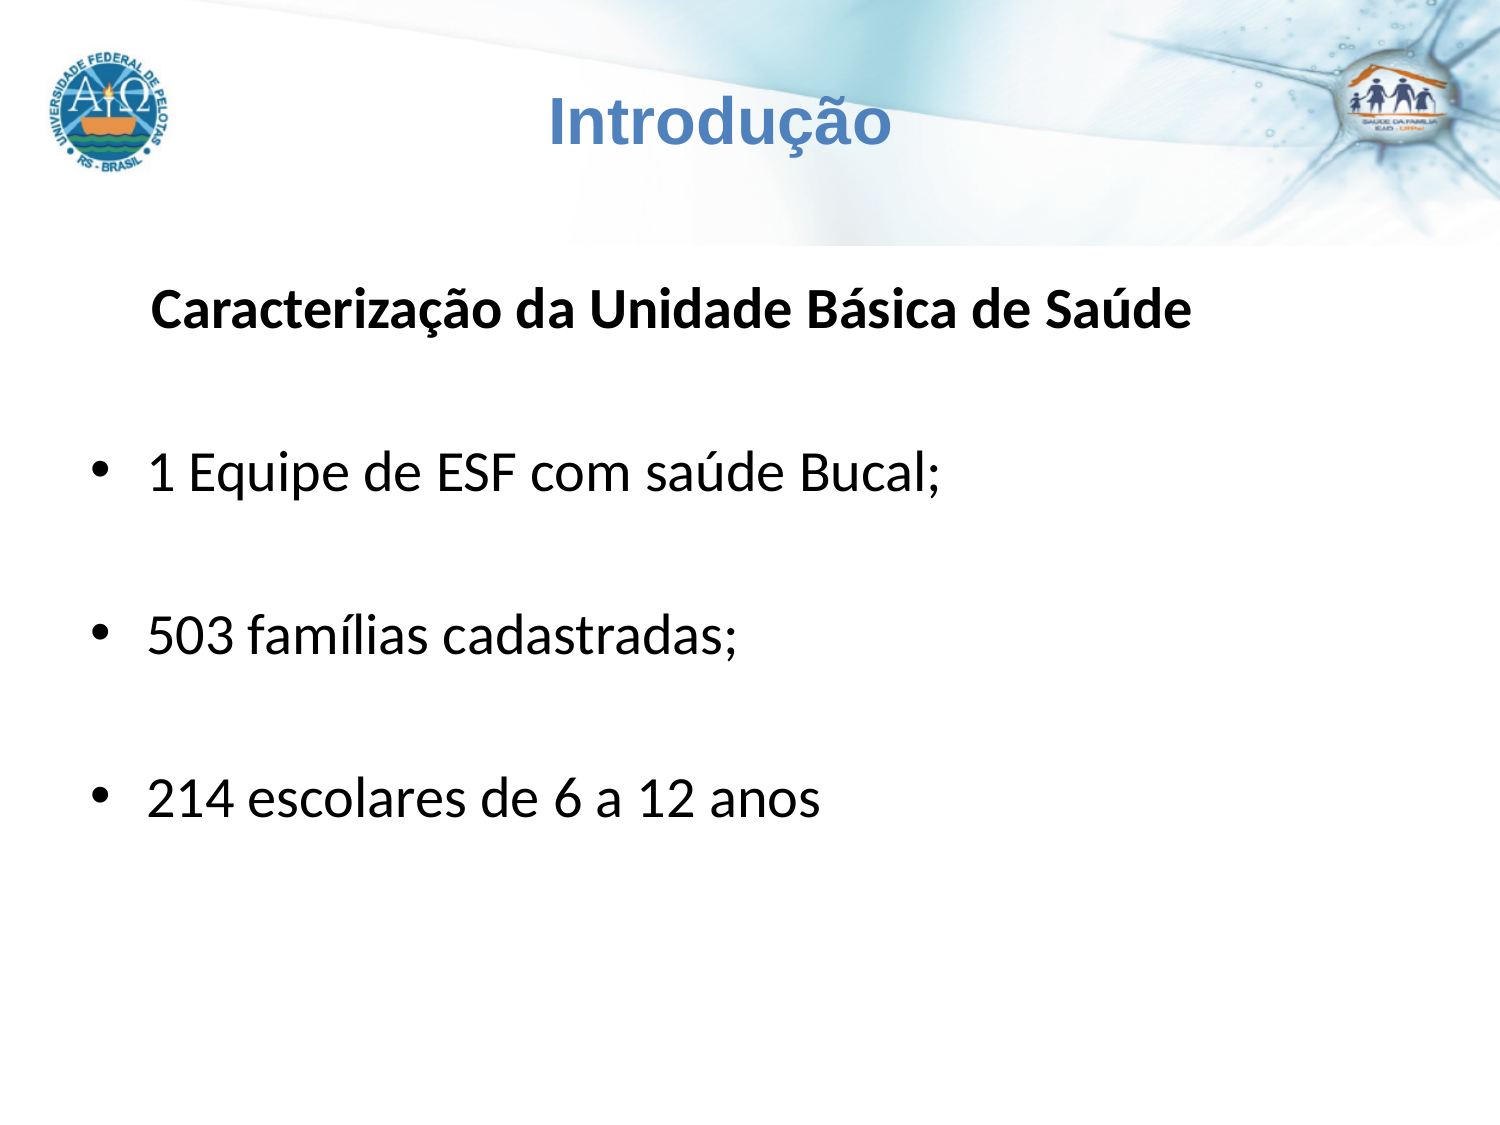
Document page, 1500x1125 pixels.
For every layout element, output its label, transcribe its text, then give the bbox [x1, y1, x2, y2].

picture [0, 0, 1500, 247]
list Caracterização da Unidade Básica de Saúde 1 Equipe de ESF com saúde Bucal; 503 famílias cadastradas; 214 escolares de 6 a 12 anos [75, 262, 1425, 1005]
